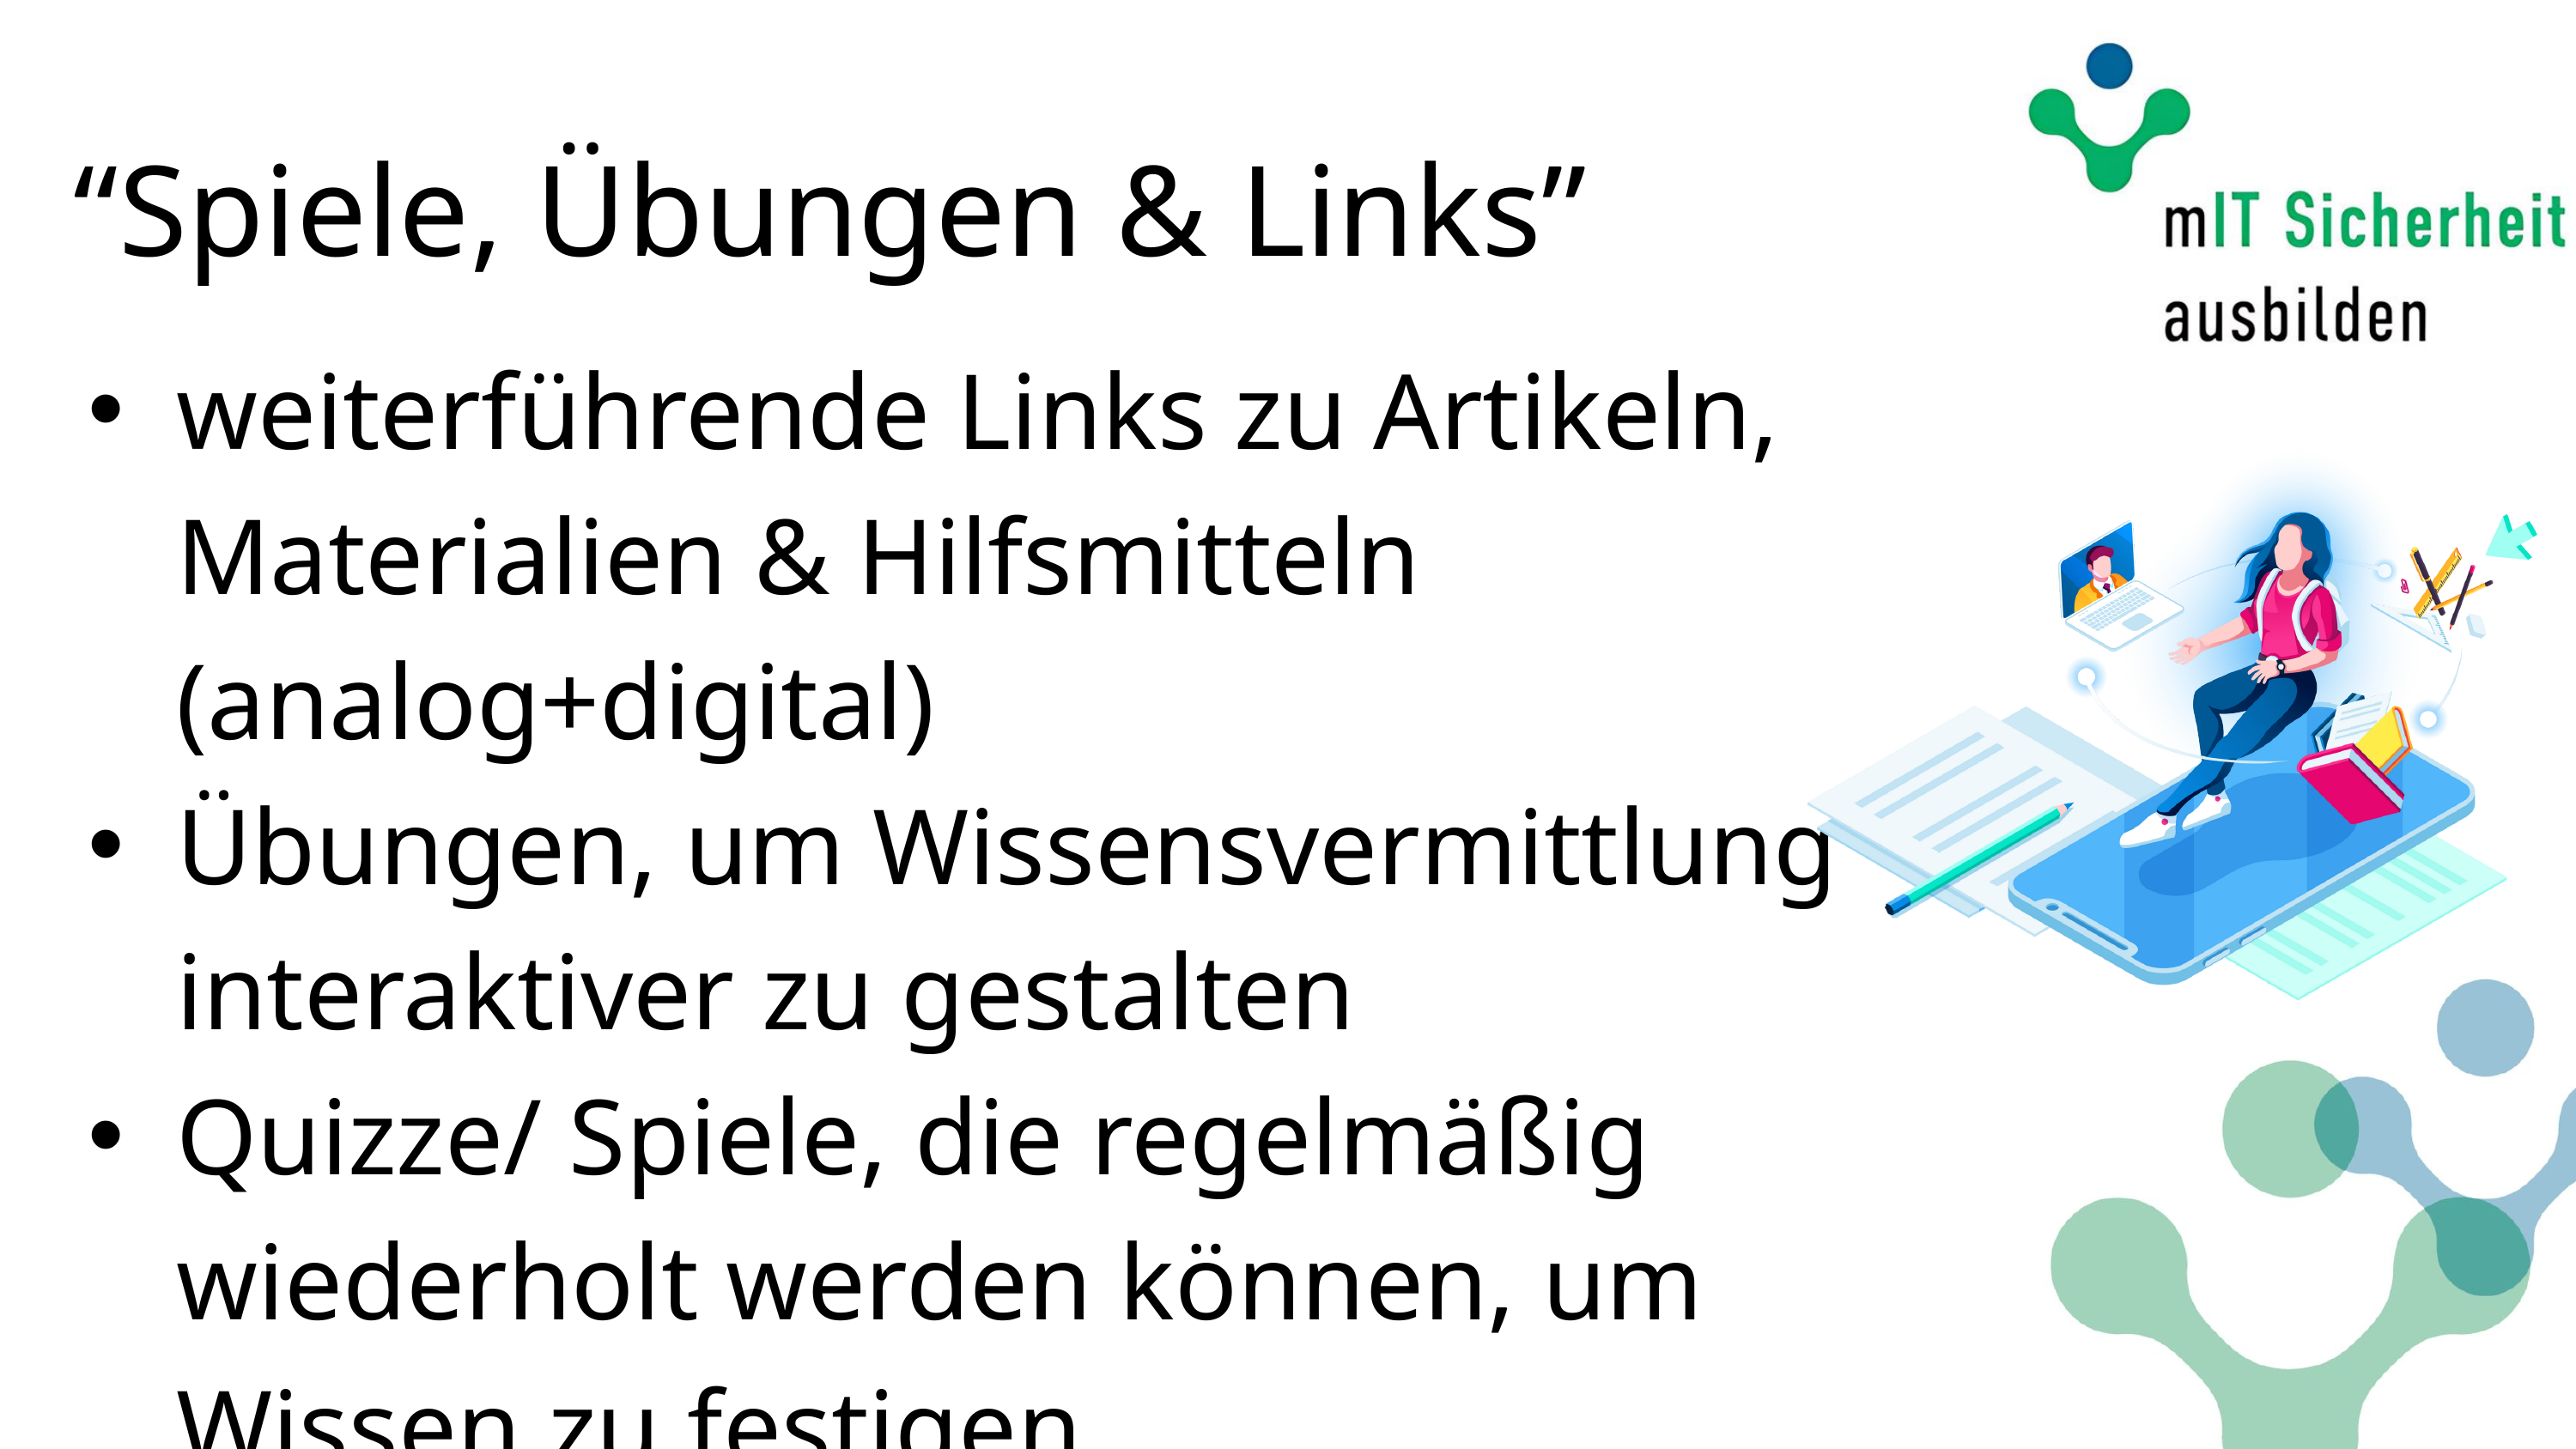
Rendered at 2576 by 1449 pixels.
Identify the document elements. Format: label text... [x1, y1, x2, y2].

text_box [1807, 449, 2537, 1000]
text_box [2018, 976, 2576, 1449]
text_box “Spiele, Übungen & Links” [73, 106, 2249, 282]
text_box weiterführende Links zu Artikeln, Materialien & Hilfsmitteln (analog+digital) Übungen, um Wissensvermittlung interaktiver zu gestalten Quizze/ Spiele, die regelmäßig wiederholt werden können, um Wissen zu festigen [0, 324, 2018, 1449]
text_box [2017, 0, 2576, 359]
